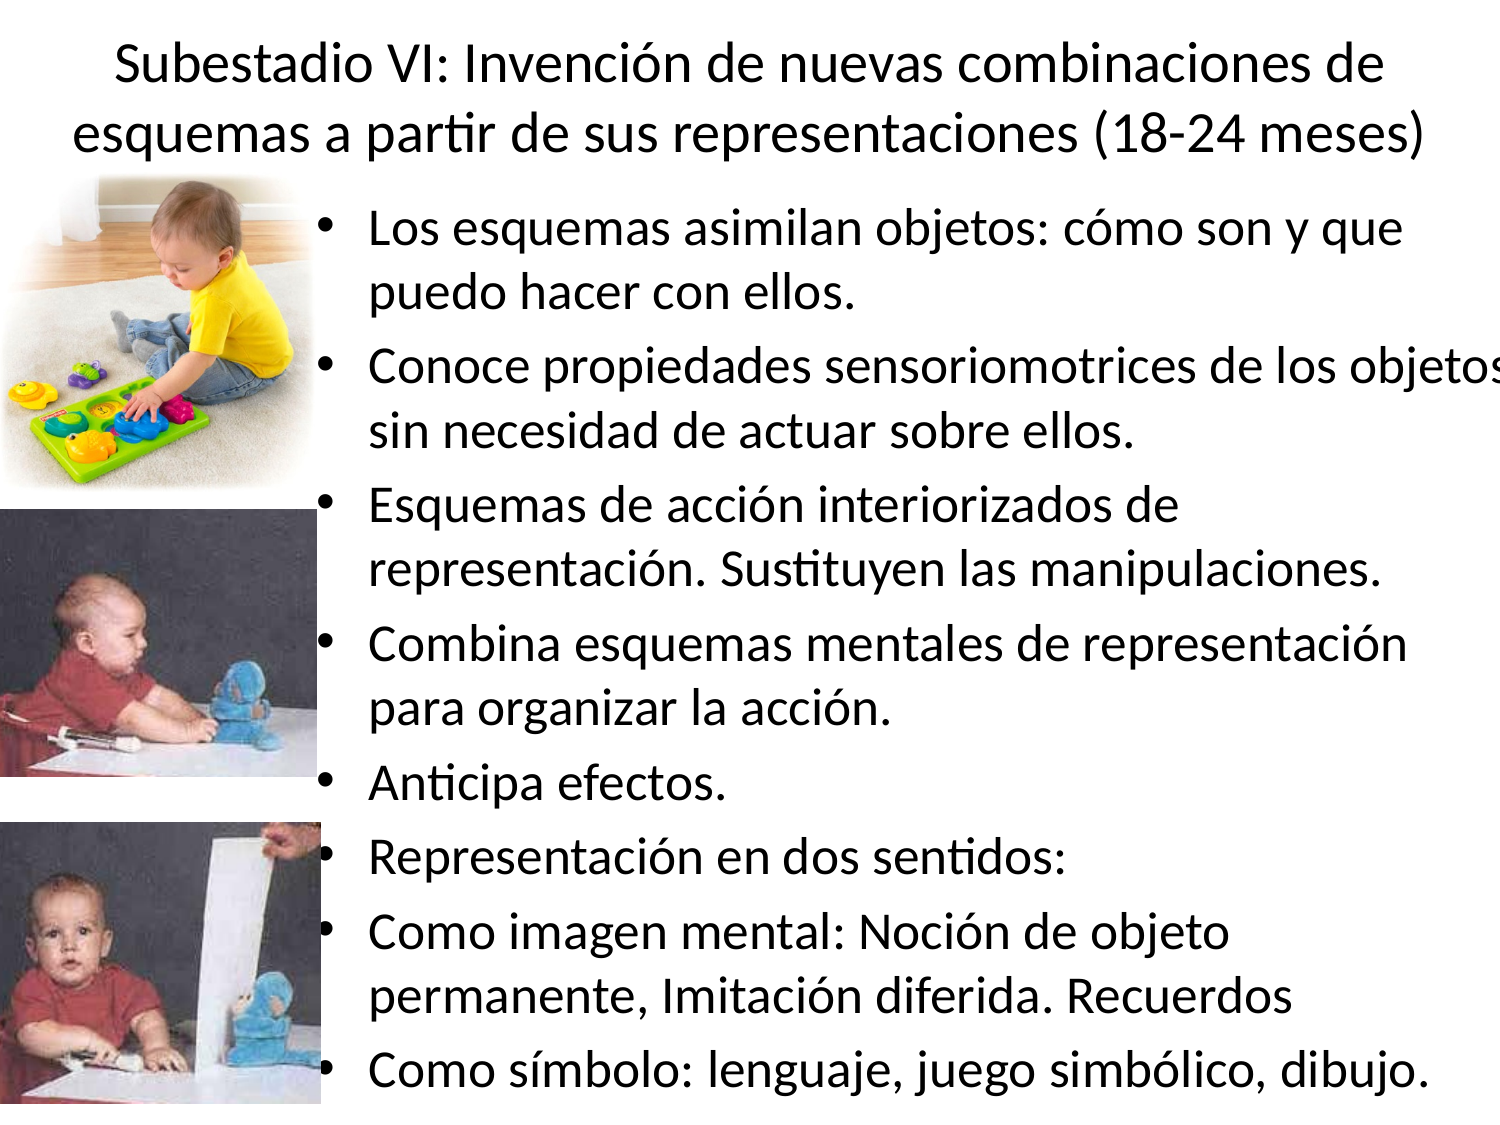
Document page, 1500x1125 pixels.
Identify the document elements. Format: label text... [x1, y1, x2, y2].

picture [0, 822, 321, 1104]
list Los esquemas asimilan objetos: cómo son y que puedo hacer con ellos. Conoce propiedades sensoriomotrices de los objetos sin necesidad de actuar sobre ellos. Esquemas de acción interiorizados de representación. Sustituyen las manipulaciones. Combina esquemas mentales de representación para organizar la acción. Anticipa efectos. Representación en dos sentidos: Como imagen mental: Noción de objeto permanente, Imitación diferida. Recuerdos Como símbolo: lenguaje, juego simbólico, dibujo. [301, 184, 1500, 1125]
picture [0, 172, 318, 492]
picture [0, 509, 318, 777]
title Subestadio VI: Invención de nuevas combinaciones de esquemas a partir de sus representaciones (18-24 meses) [0, 0, 1500, 184]
